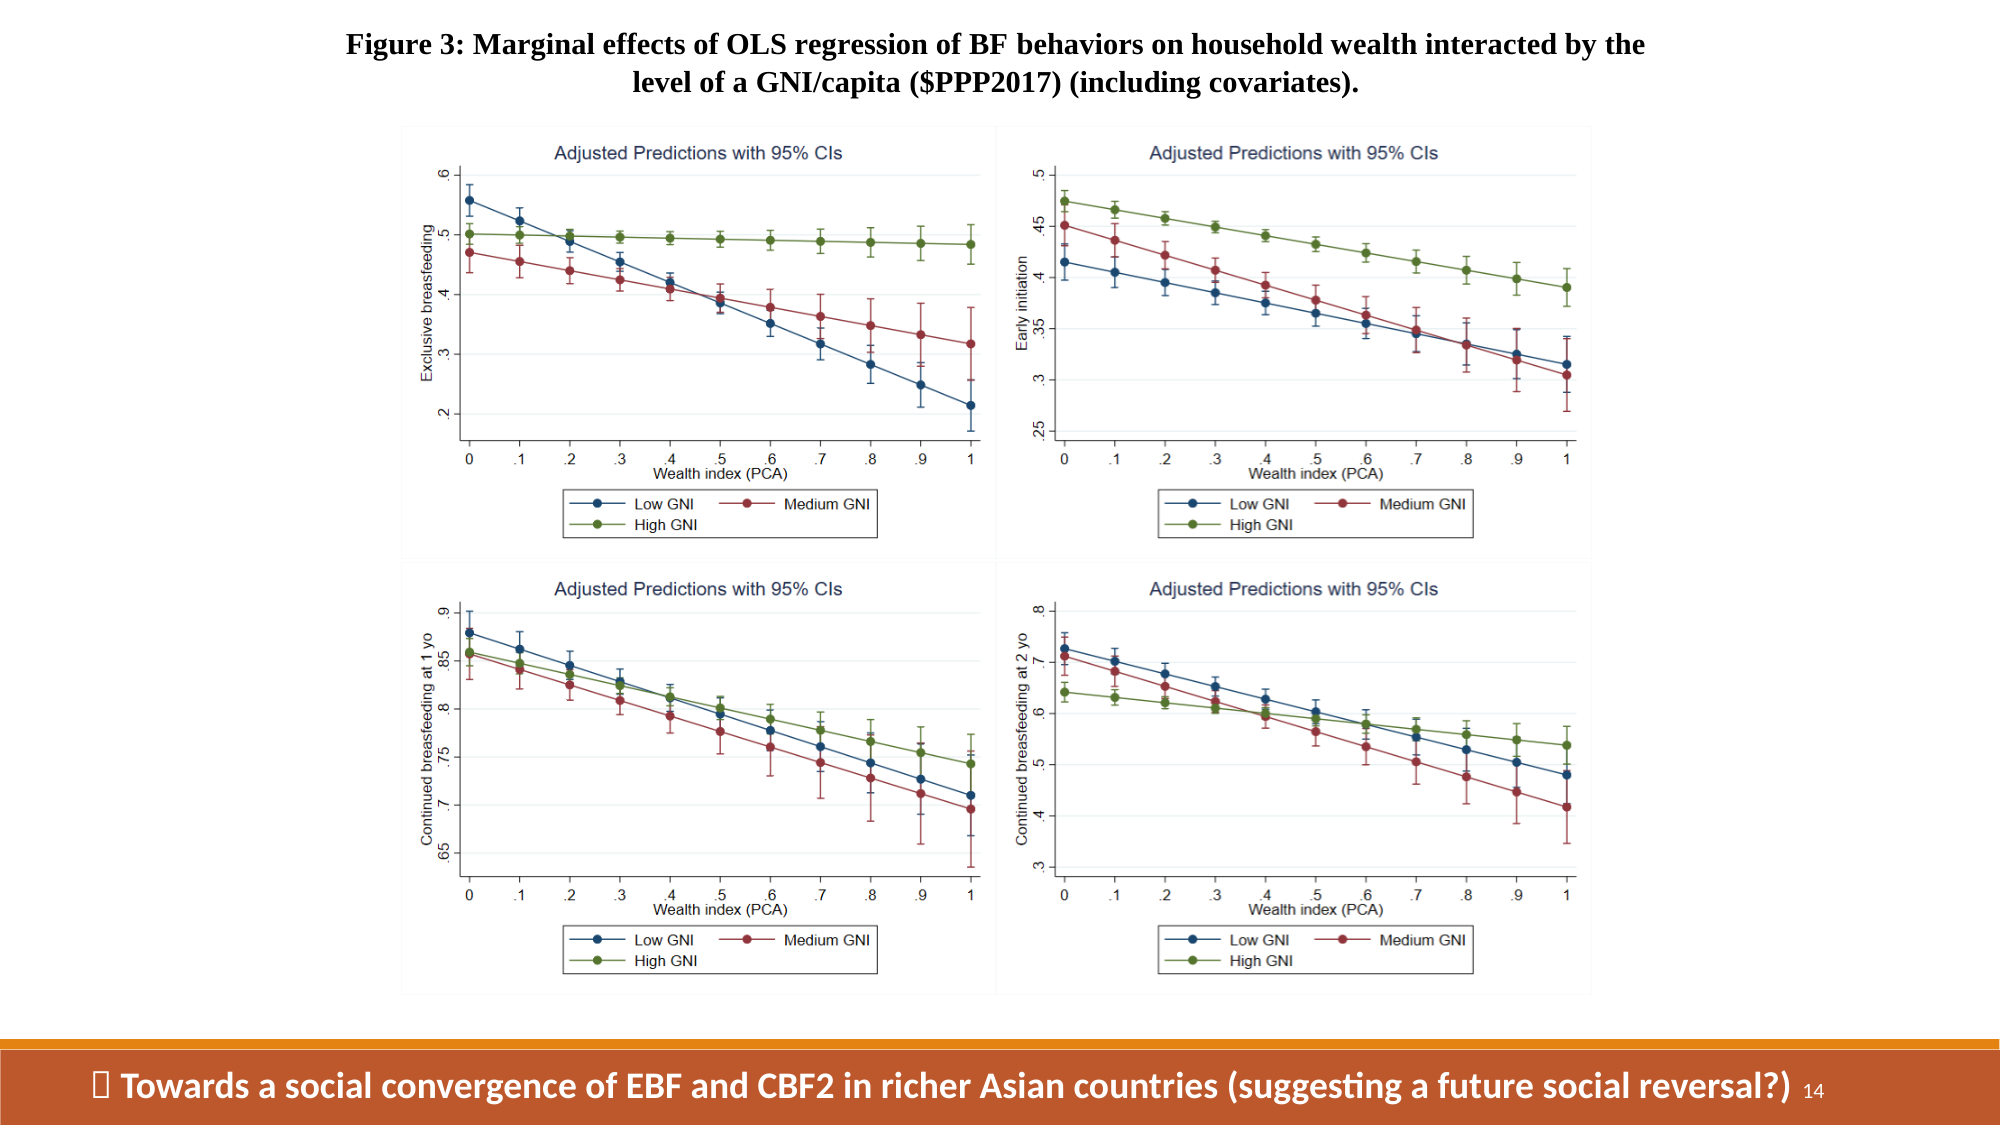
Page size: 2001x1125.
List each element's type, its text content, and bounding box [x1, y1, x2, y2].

text_box  Towards a social convergence of EBF and CBF2 in richer Asian countries (suggesting a future social reversal?) [74, 1054, 1980, 1114]
slide_number 14 [1624, 1059, 1840, 1120]
picture [314, 25, 1679, 1024]
